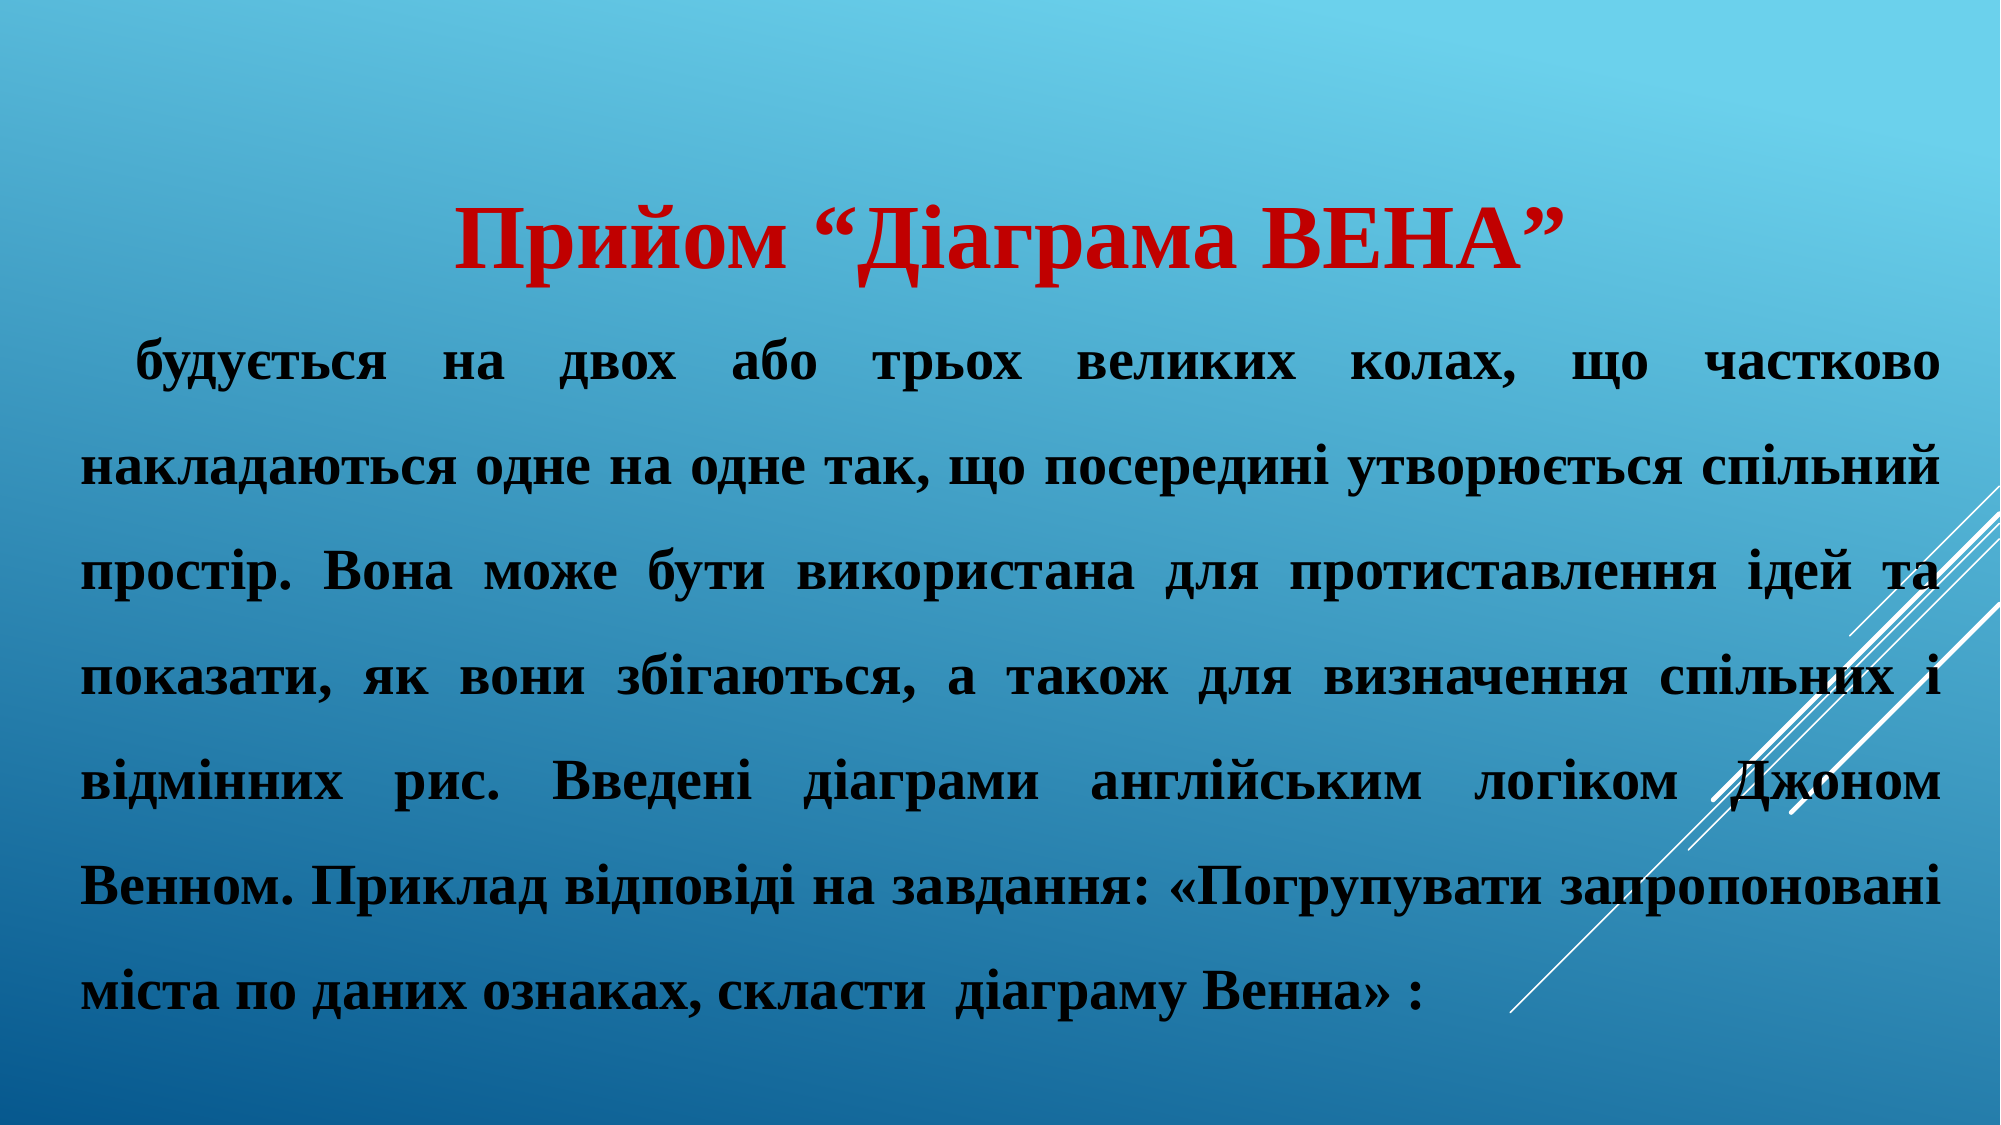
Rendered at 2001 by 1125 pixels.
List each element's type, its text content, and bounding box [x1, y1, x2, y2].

text_box Прийом “Діаграма ВЕНА” будується на двох або трьох великих колах, що частково накладаються одне на одне так, що посередині утворюється спільний простір. Вона може бути використана для протиставлення ідей та показати, як вони збігаються, а також для визначення спільних і відмінних рис. Введені діаграми англійським логіком Джоном Венном. Приклад відповіді на завдання: «Погрупувати запропоновані міста по даних ознаках, скласти діаграму Венна» : [66, 114, 1958, 1029]
